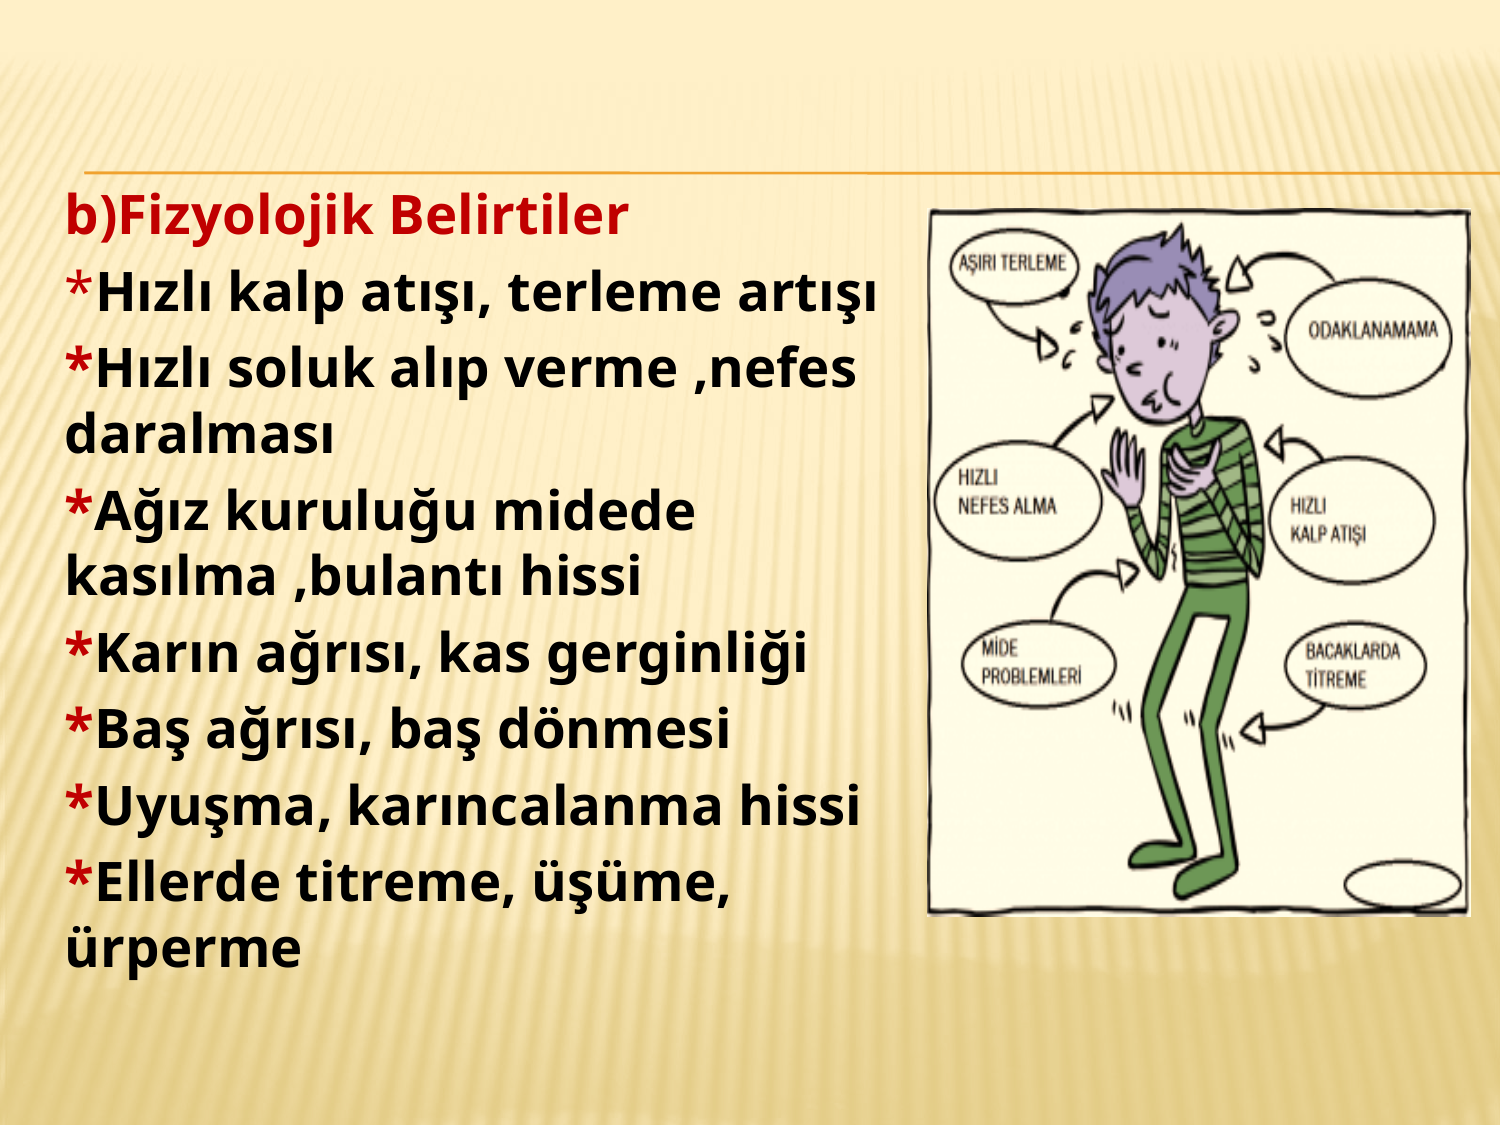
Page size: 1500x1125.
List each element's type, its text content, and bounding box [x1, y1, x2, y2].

list b)Fizyolojik Belirtiler *Hızlı kalp atışı, terleme artışı *Hızlı soluk alıp verme ,nefes daralması *Ağız kuruluğu midede kasılma ,bulantı hissi *Karın ağrısı, kas gerginliği *Baş ağrısı, baş dönmesi *Uyuşma, karıncalanma hissi *Ellerde titreme, üşüme, ürperme [50, 172, 963, 998]
picture [926, 207, 1471, 918]
